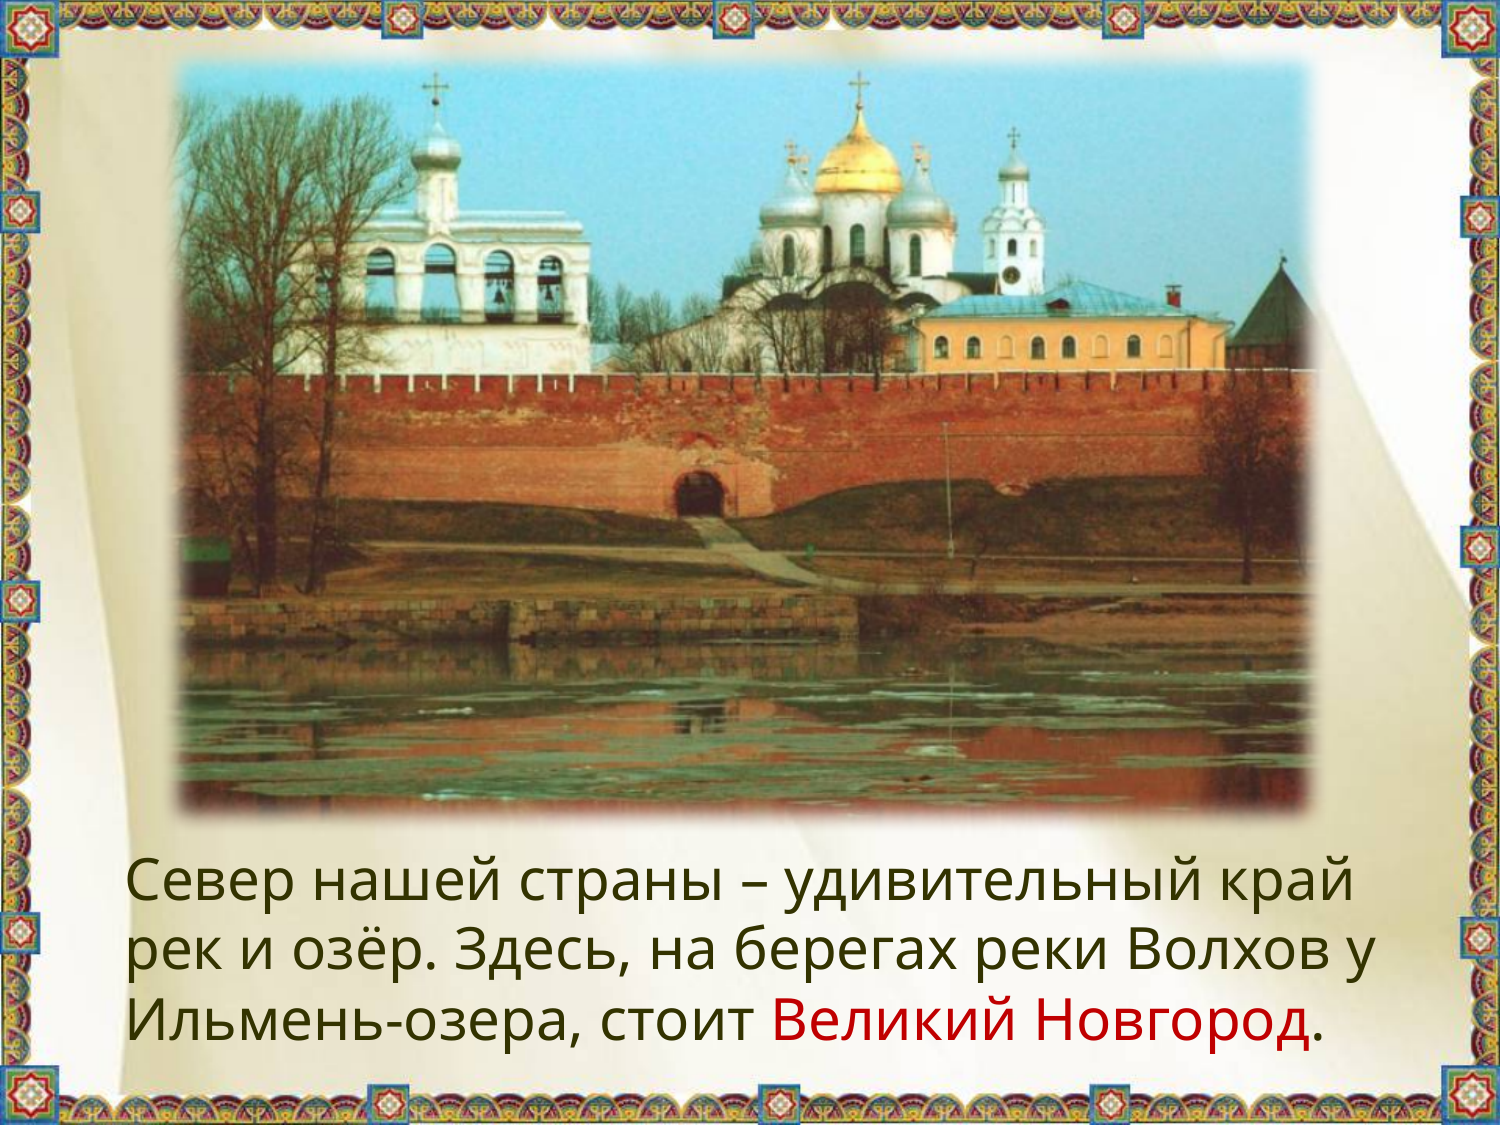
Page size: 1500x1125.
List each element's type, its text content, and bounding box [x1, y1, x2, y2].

picture [0, 0, 1500, 1125]
list Север нашей страны – удивительный край рек и озёр. Здесь, на берегах реки Волхов у Ильмень-озера, стоит Великий Новгород. [53, 834, 1459, 1076]
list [159, 42, 1329, 834]
